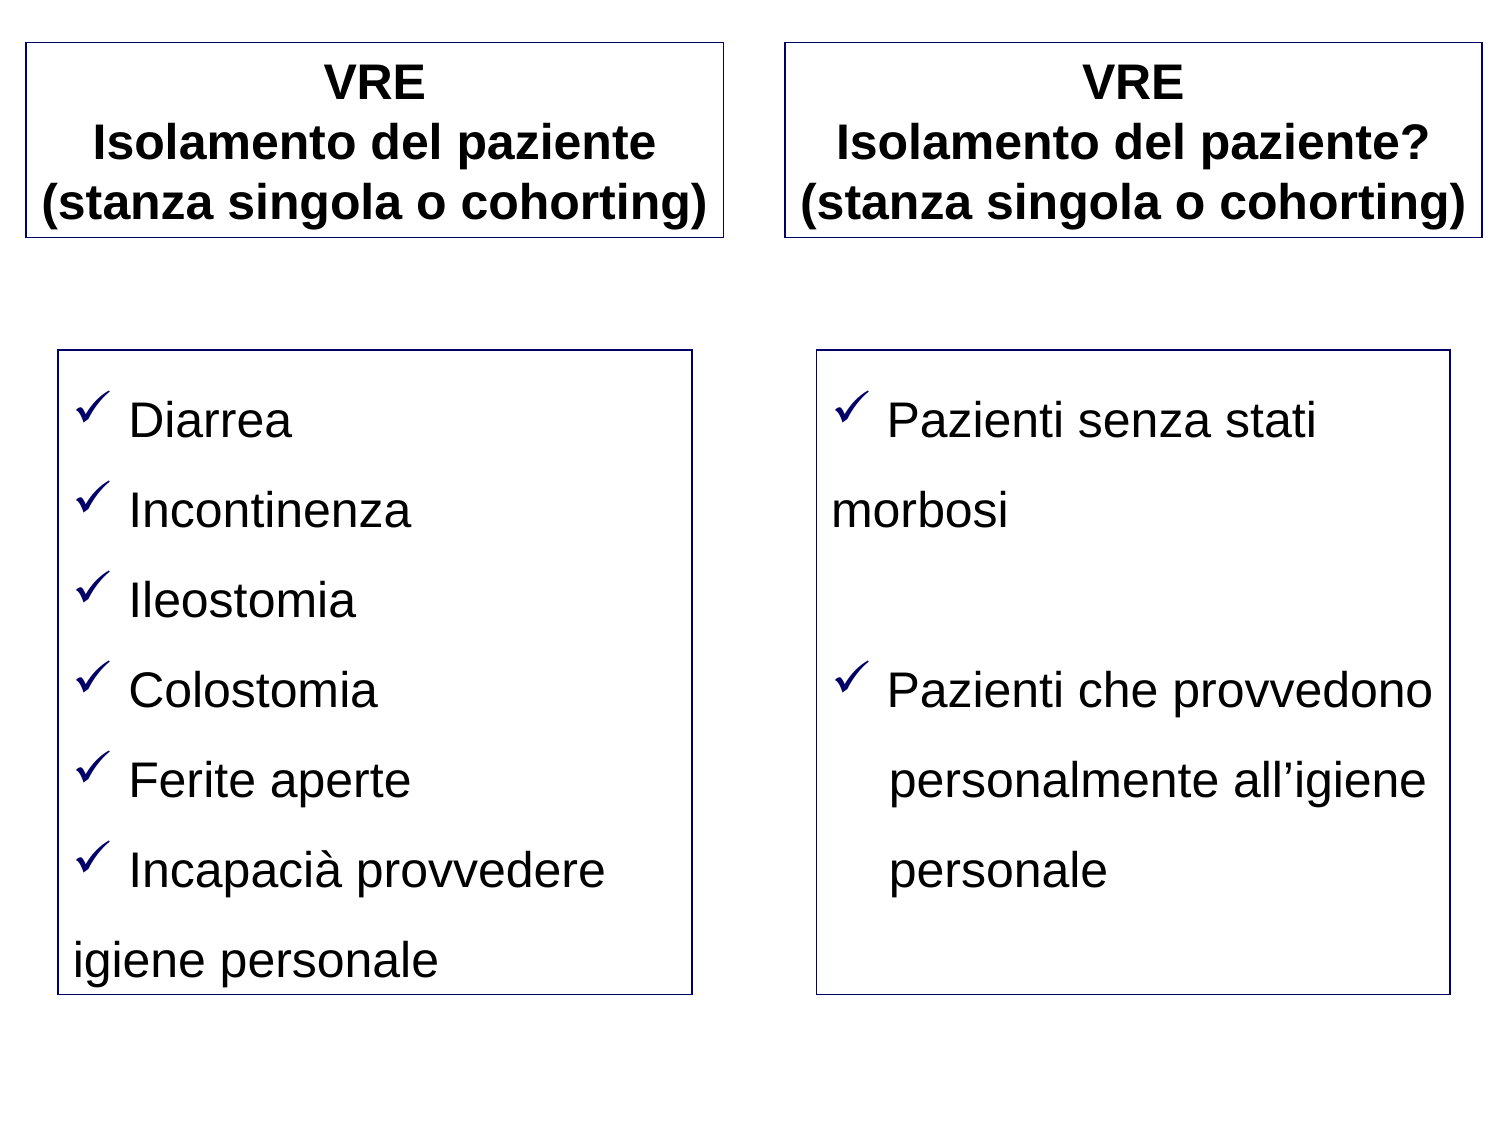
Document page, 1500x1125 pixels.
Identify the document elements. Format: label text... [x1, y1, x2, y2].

text_box VRE Isolamento del paziente (stanza singola o cohorting) [25, 42, 724, 238]
text_box Diarrea Incontinenza Ileostomia Colostomia Ferite aperte Incapacià provvedere igiene personale [58, 349, 692, 995]
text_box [784, 42, 1483, 996]
